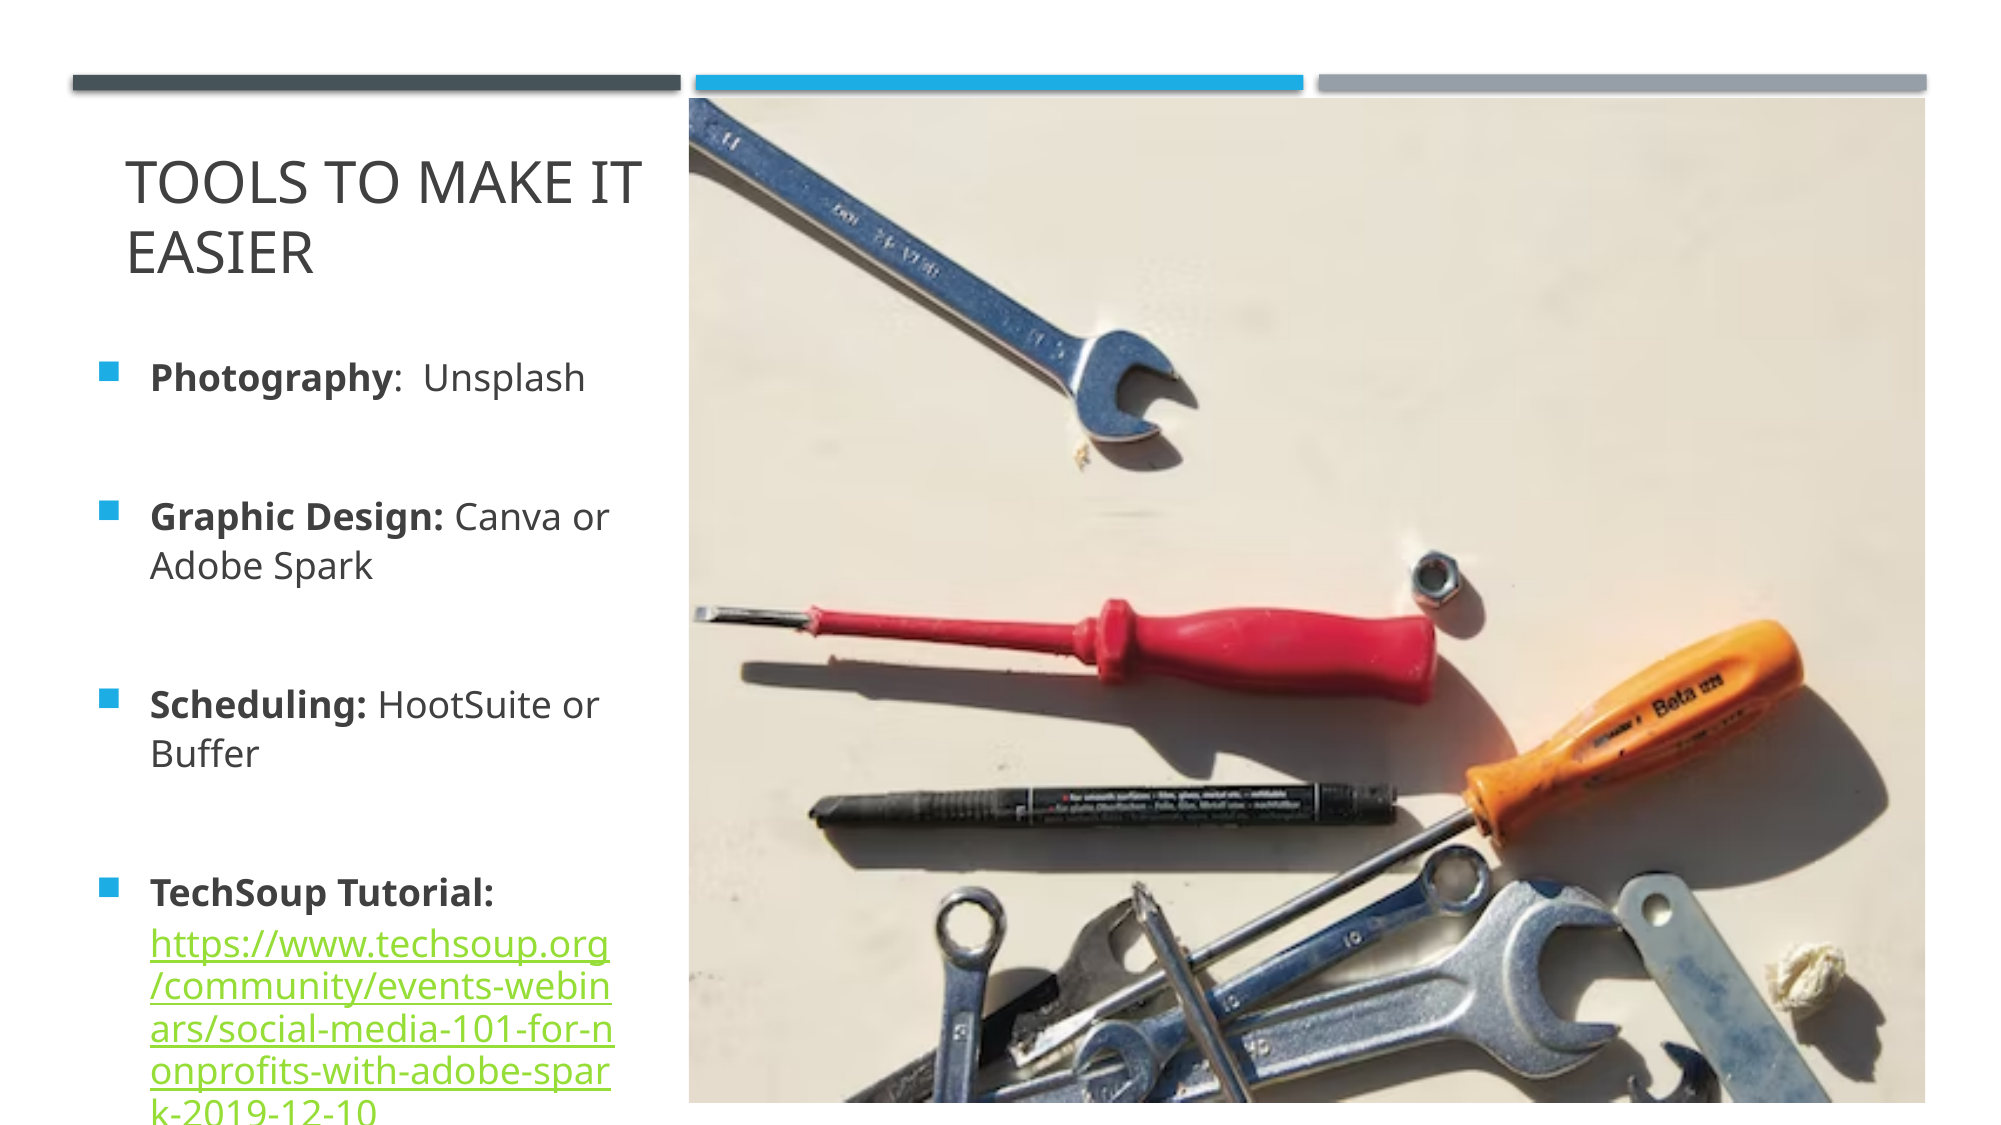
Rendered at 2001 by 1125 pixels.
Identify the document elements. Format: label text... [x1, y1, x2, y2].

list Photography: Unsplash Graphic Design: Canva or Adobe Spark Scheduling: HootSuite or Buffer TechSoup Tutorial: https://www.techsoup.org/community/events-webinars/social-media-101-for-nonprofits-with-adobe-spark-2019-12-10 [80, 277, 637, 1043]
picture [688, 97, 1926, 1104]
title Tools to make it easier [110, 98, 685, 294]
